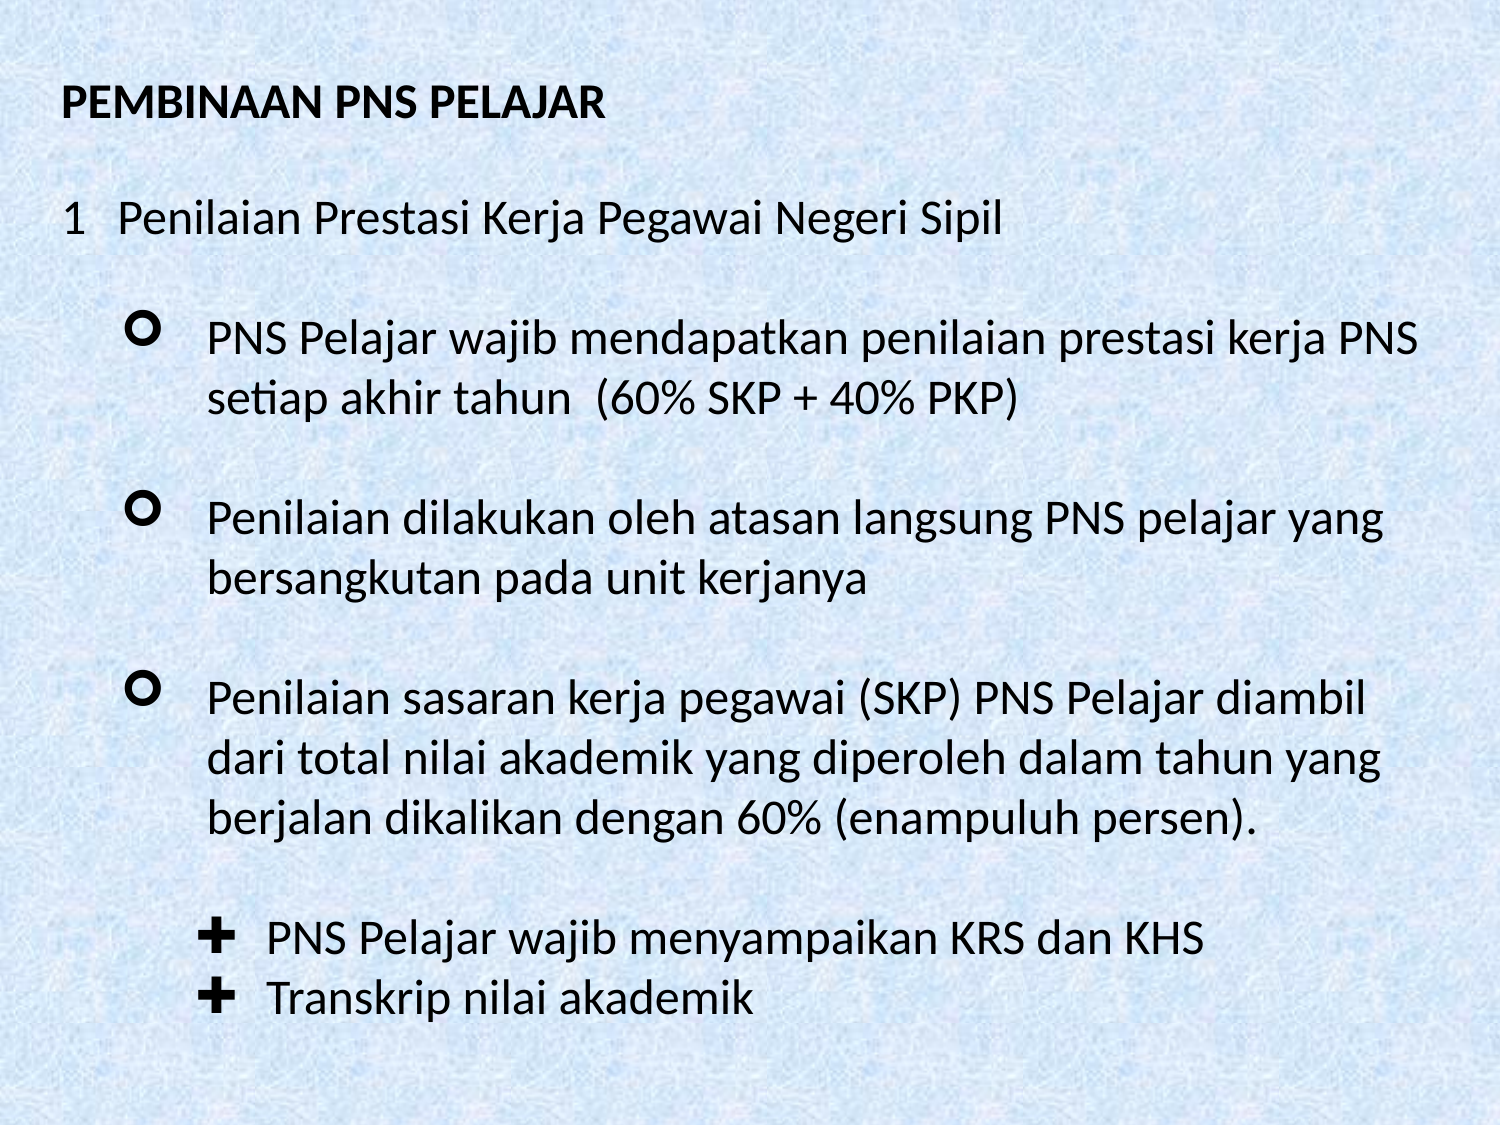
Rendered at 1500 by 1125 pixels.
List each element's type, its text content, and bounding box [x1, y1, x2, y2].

picture [0, 0, 1500, 1125]
text_box PEMBINAAN PNS PELAJAR [46, 61, 1465, 136]
text_box Penilaian Prestasi Kerja Pegawai Negeri Sipil PNS Pelajar wajib mendapatkan penilaian prestasi kerja PNS setiap akhir tahun (60% SKP + 40% PKP) Penilaian dilakukan oleh atasan langsung PNS pelajar yang bersangkutan pada unit kerjanya Penilaian sasaran kerja pegawai (SKP) PNS Pelajar diambil dari total nilai akademik yang diperoleh dalam tahun yang berjalan dikalikan dengan 60% (enampuluh persen). PNS Pelajar wajib menyampaikan KRS dan KHS Transkrip nilai akademik . [46, 176, 1442, 1125]
